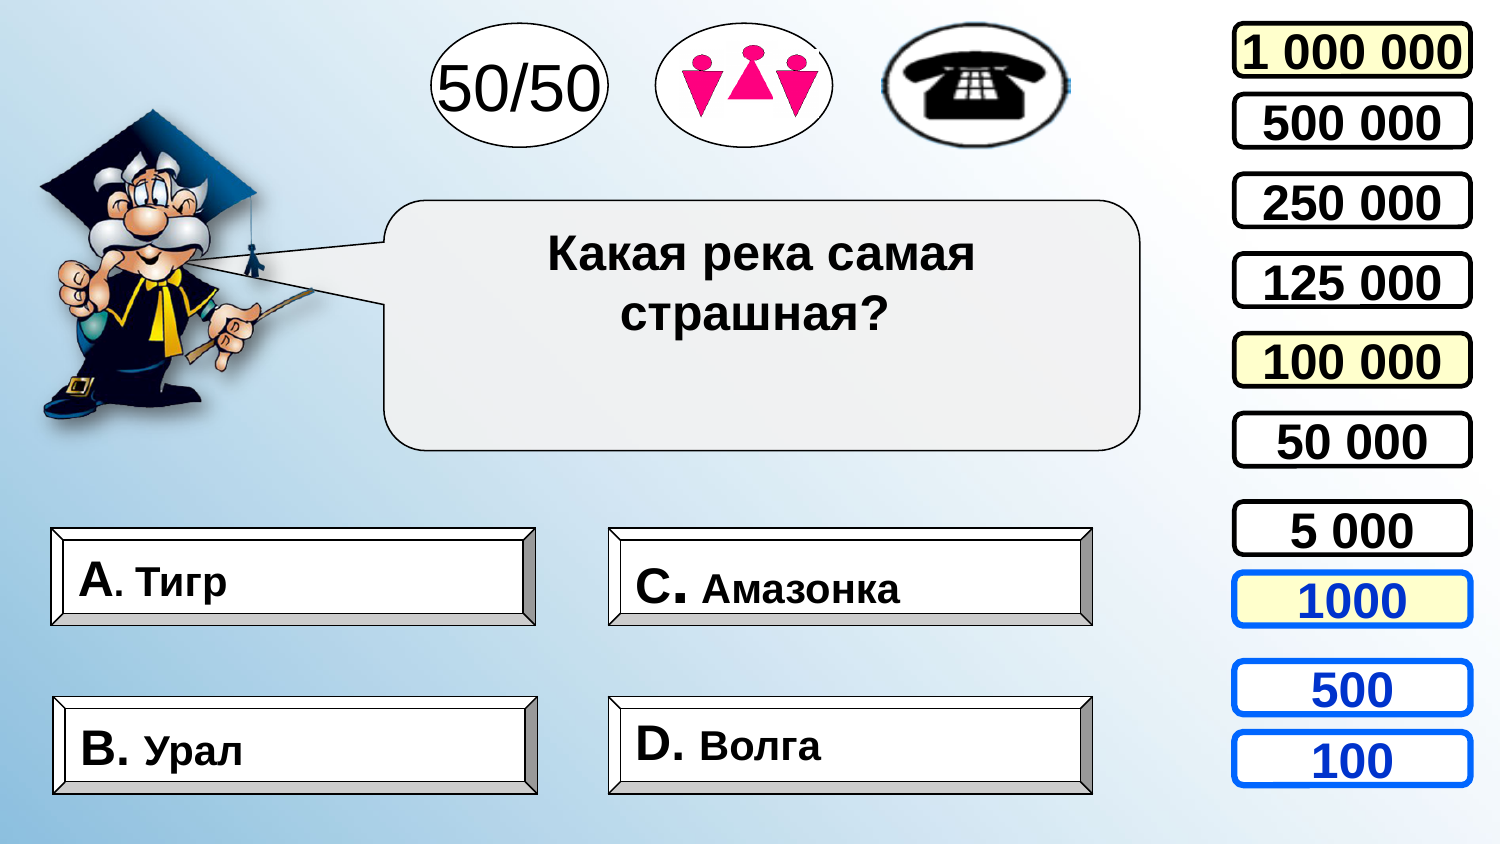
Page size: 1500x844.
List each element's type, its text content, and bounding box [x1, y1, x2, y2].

text_box D. Волга [608, 696, 1093, 794]
text_box 1 000 000 [1234, 23, 1471, 77]
text_box [610, 697, 1091, 708]
text_box 50 000 [1234, 413, 1471, 467]
text_box 5 000 [1234, 501, 1471, 555]
text_box А. Тигр [51, 528, 536, 626]
text_box 100 [1234, 731, 1471, 786]
text_box B. Урал [53, 696, 538, 794]
text_box C. Амазонка [608, 528, 1093, 626]
text_box Поздравляем! [55, 697, 535, 708]
text_box 500 000 [1234, 94, 1471, 148]
text_box 50/50 [430, 23, 609, 148]
picture [0, 0, 1500, 844]
text_box 125 000 [611, 529, 1090, 540]
text_box [823, 57, 833, 114]
text_box [655, 23, 815, 148]
text_box Какая река самая страшная? [357, 200, 1140, 451]
text_box 1000 [1234, 572, 1471, 626]
text_box 100 000 [54, 529, 533, 540]
text_box 125 000 [1234, 253, 1471, 307]
text_box 100 000 [1234, 333, 1471, 387]
text_box 250 000 [1234, 173, 1471, 227]
text_box 500 [1234, 661, 1471, 715]
